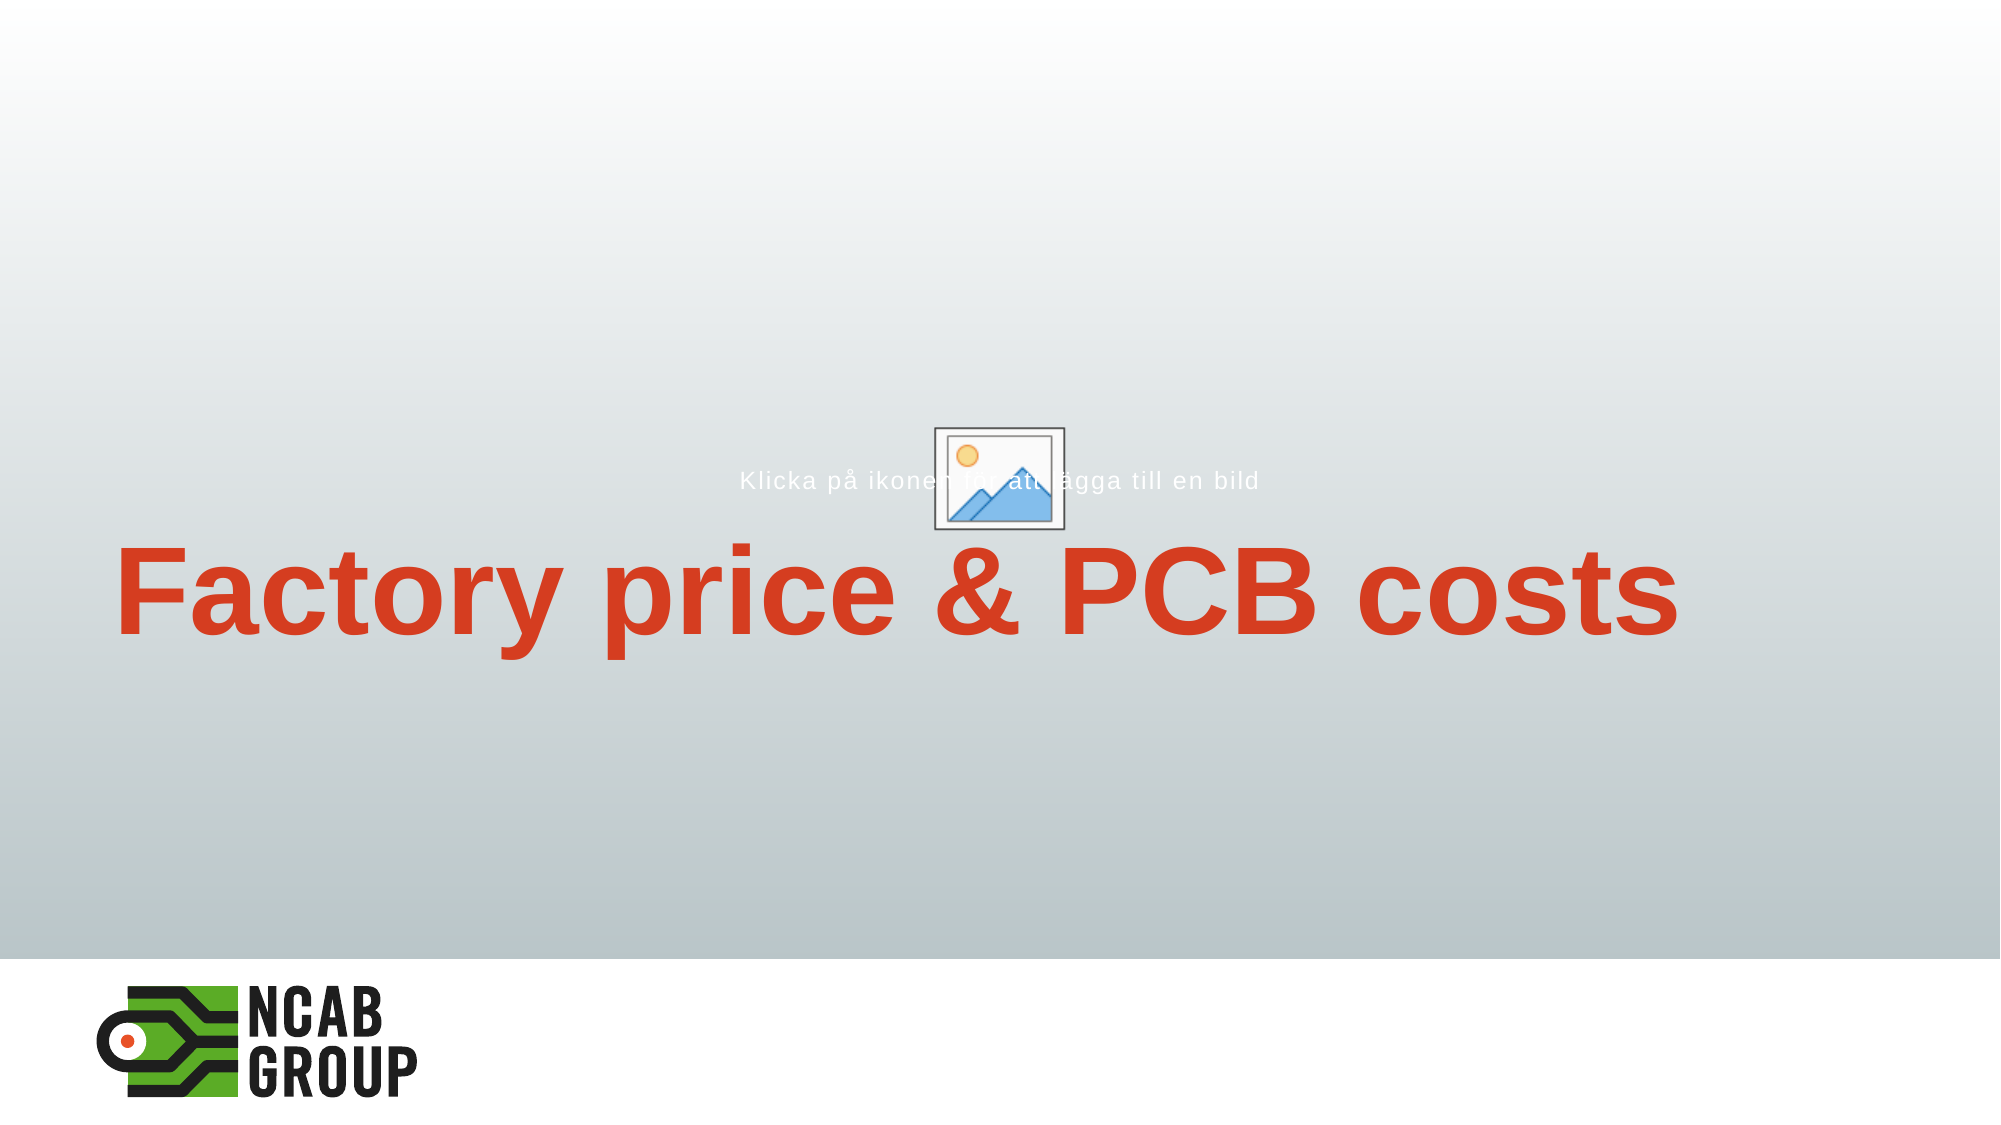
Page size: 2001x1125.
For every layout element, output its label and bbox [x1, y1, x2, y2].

picture [0, 0, 2000, 959]
